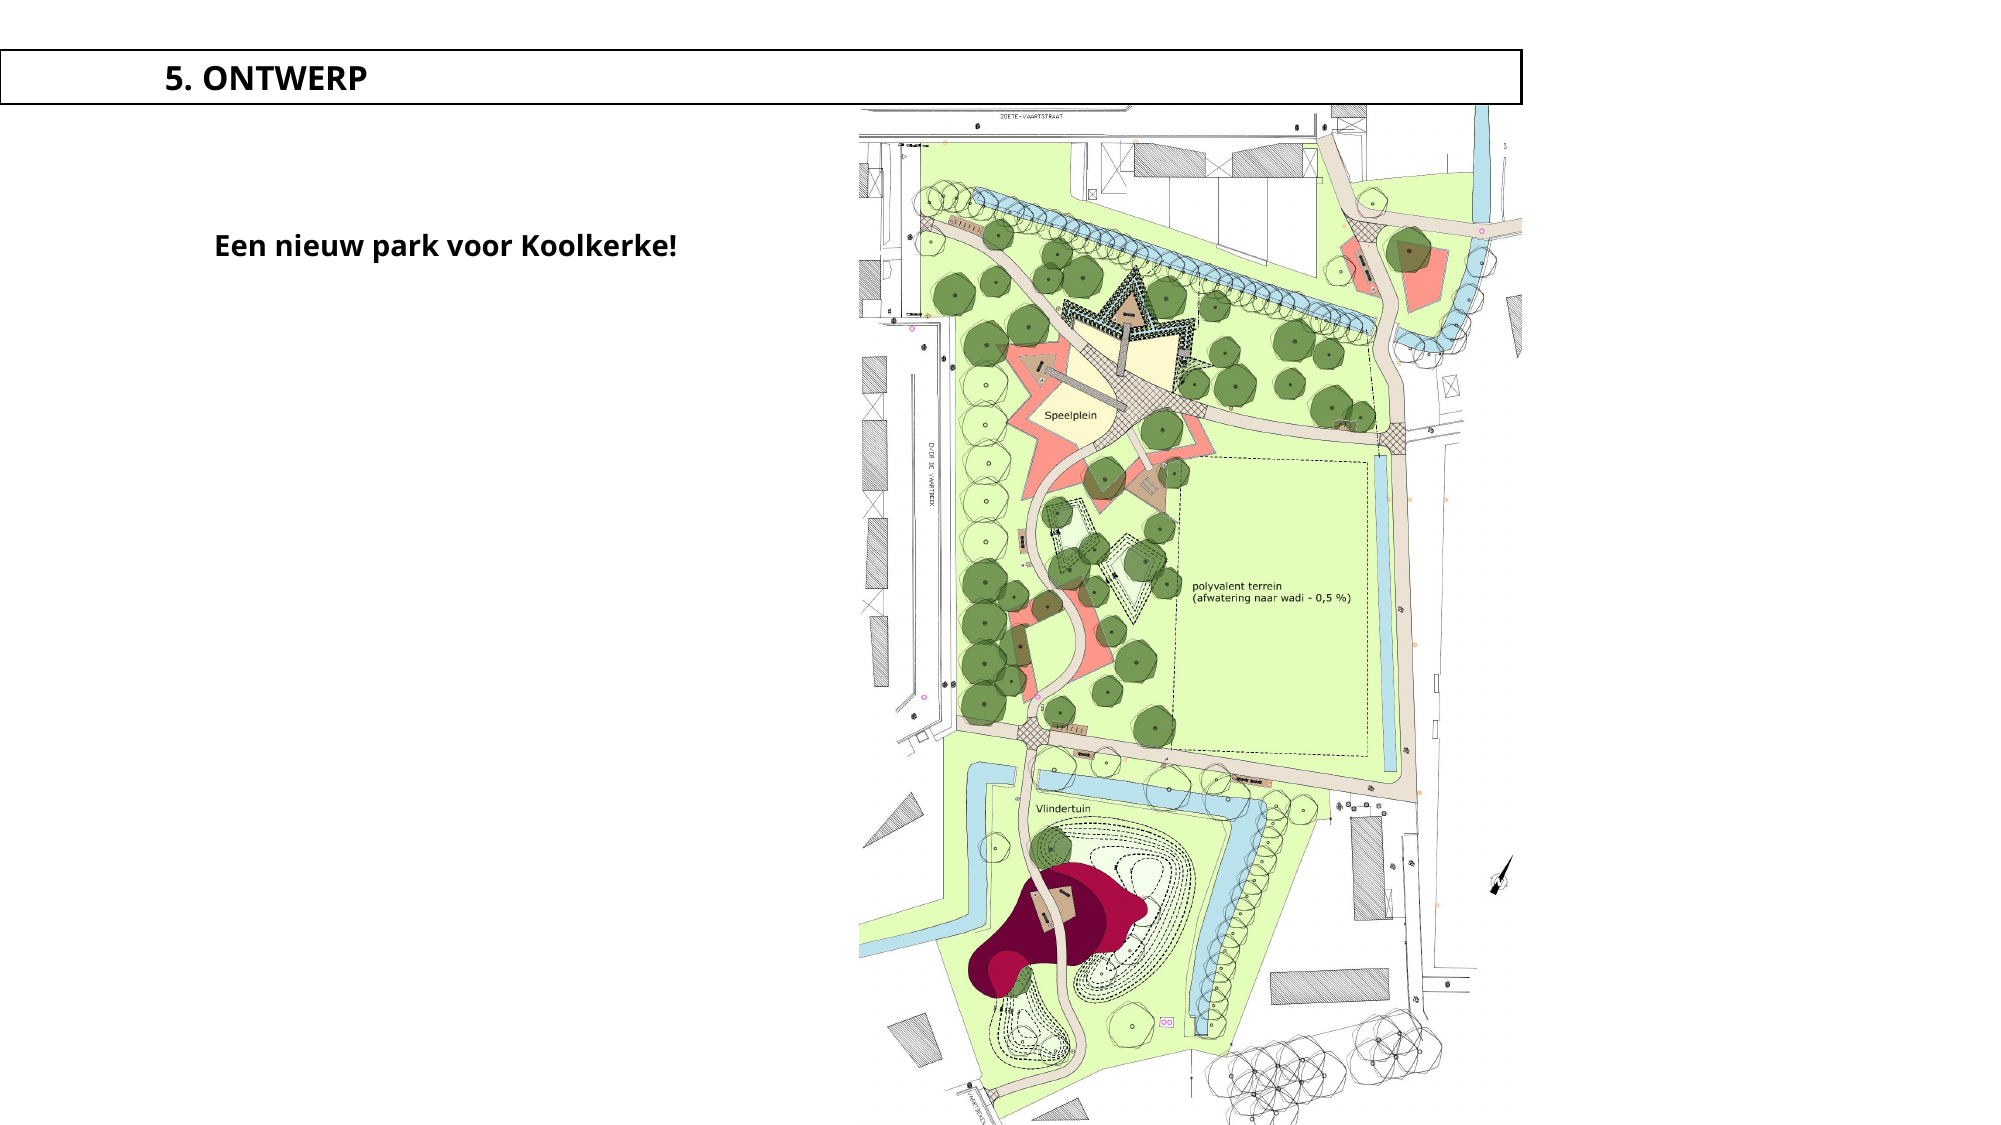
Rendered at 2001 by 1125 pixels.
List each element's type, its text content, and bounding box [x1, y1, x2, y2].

text_box 5. ONTWERP [0, 49, 1523, 105]
text_box Een nieuw park voor Koolkerke! [199, 202, 838, 473]
picture [859, 105, 1522, 1125]
